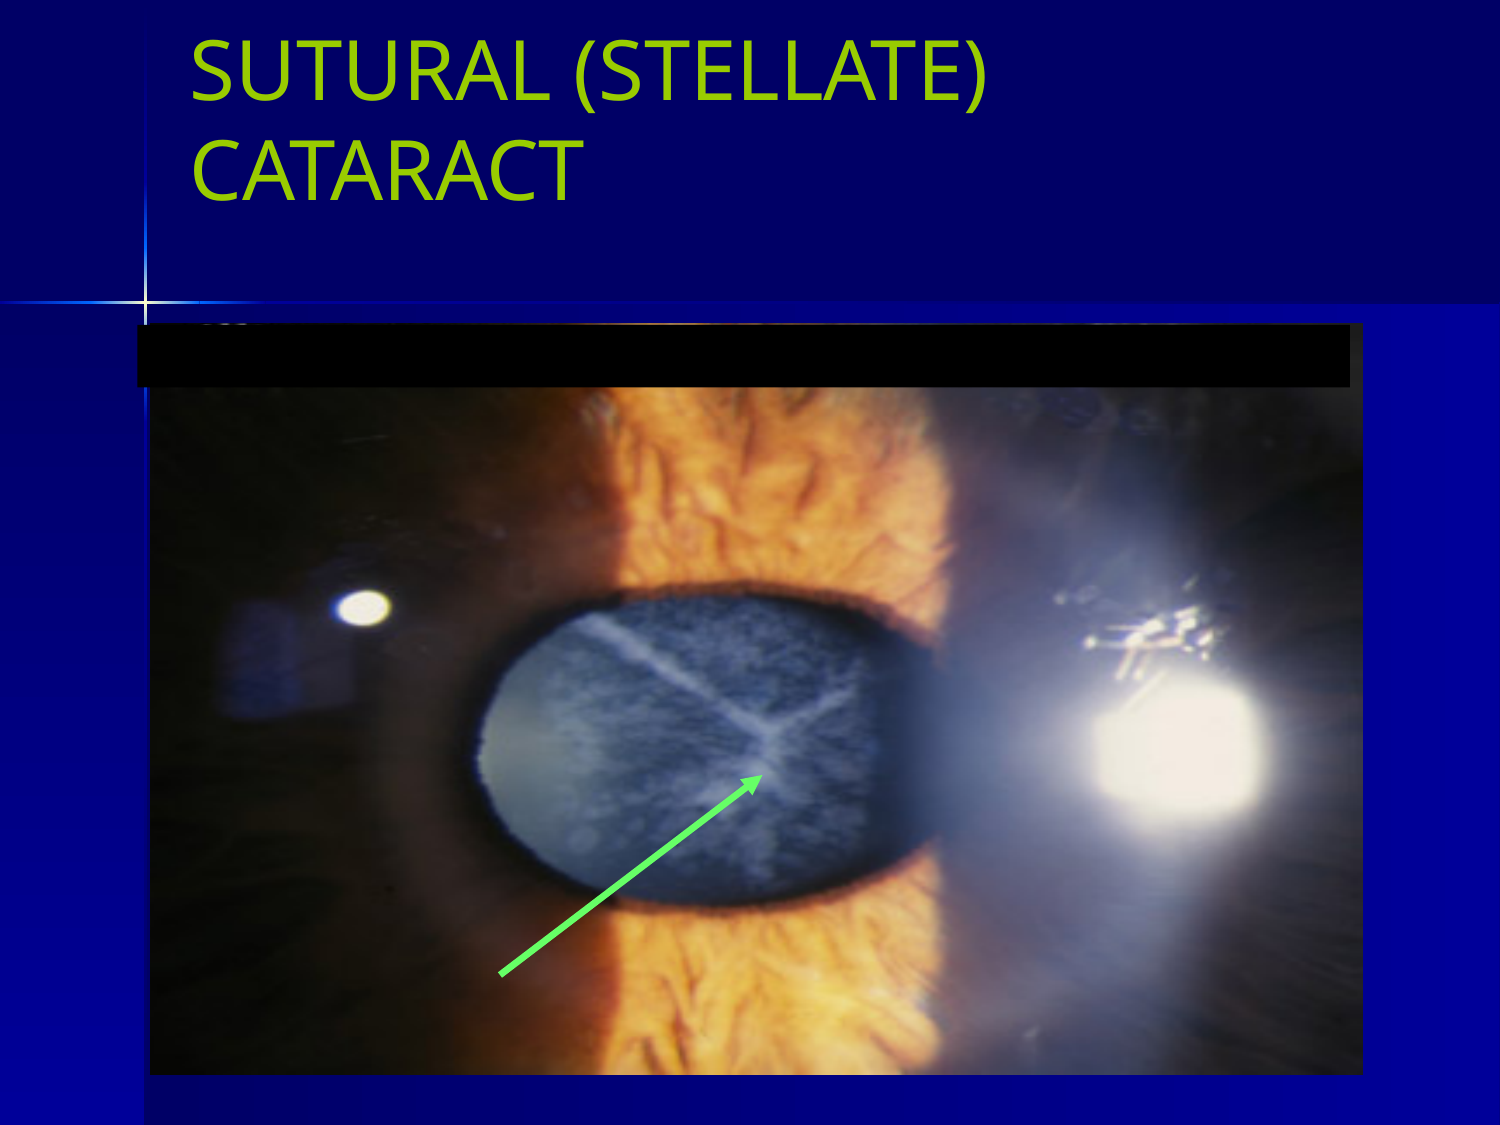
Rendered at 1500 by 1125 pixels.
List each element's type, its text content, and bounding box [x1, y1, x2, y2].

text_box [137, 324, 146, 388]
title SUTURAL (STELLATE) CATARACT [174, 49, 1413, 286]
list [149, 322, 1363, 1076]
